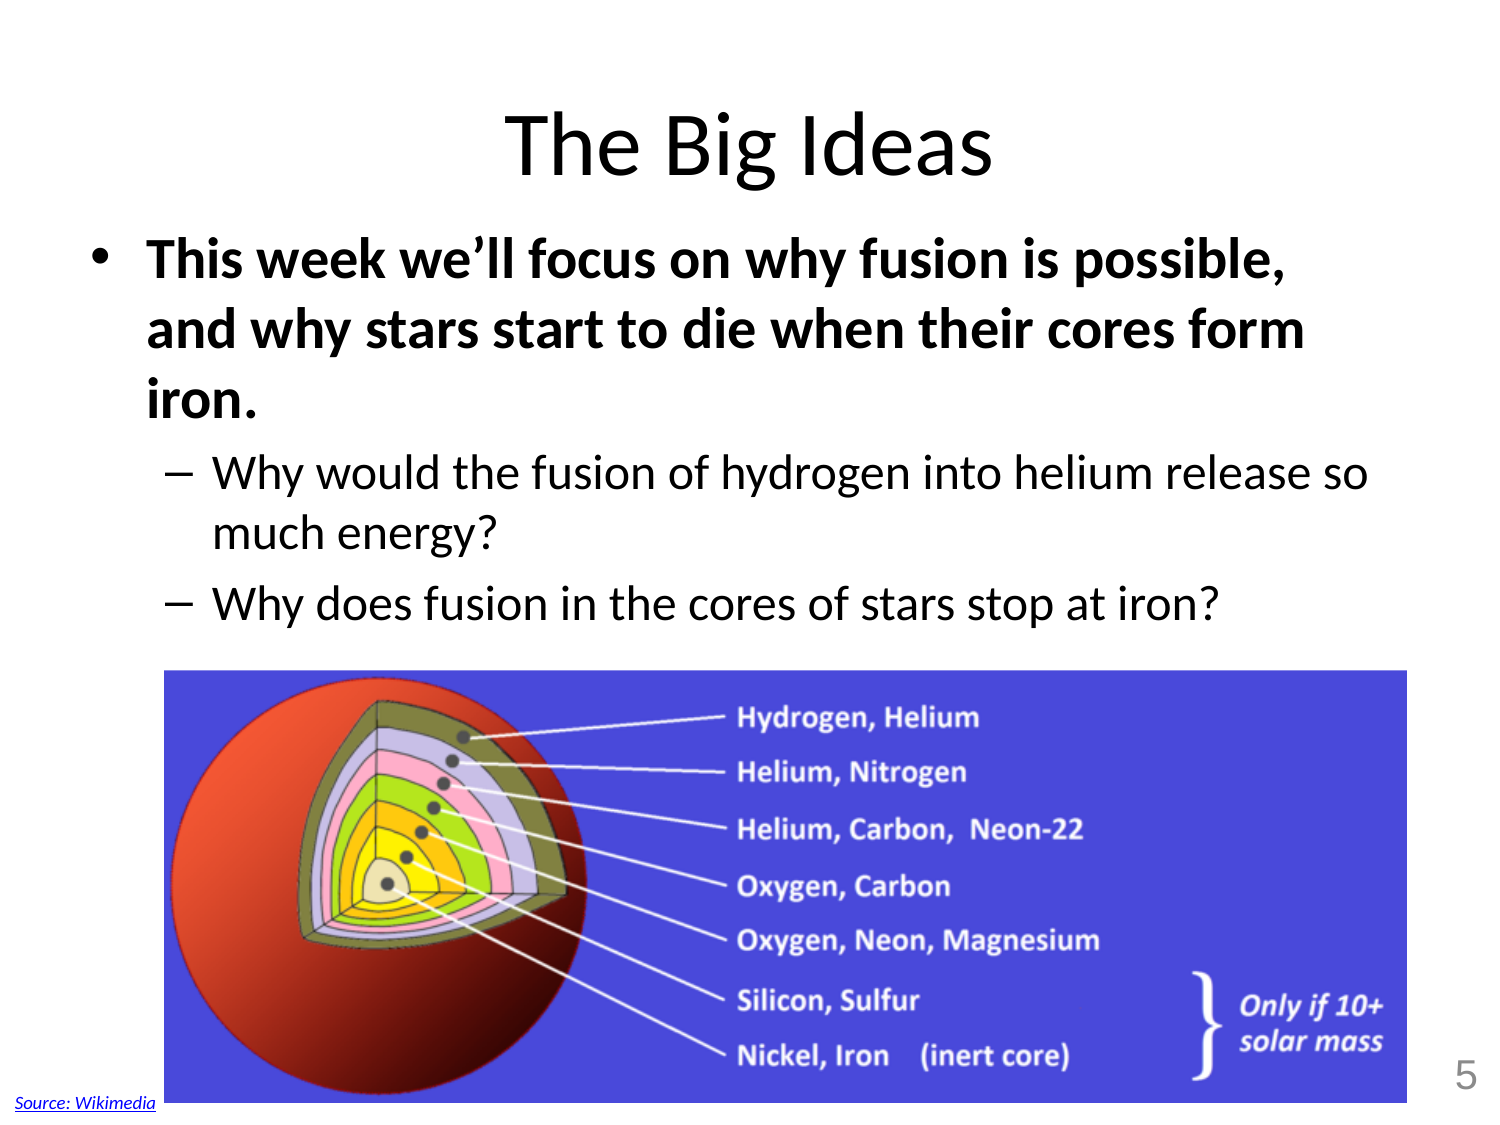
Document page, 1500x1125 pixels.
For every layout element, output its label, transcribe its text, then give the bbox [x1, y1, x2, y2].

title The Big Ideas [75, 45, 1425, 233]
text_box Source: Wikimedia [0, 1083, 750, 1121]
slide_number 5 [1410, 1042, 1493, 1103]
list This week we’ll focus on why fusion is possible, and why stars start to die when their cores form iron. Why would the fusion of hydrogen into helium release so much energy? Why does fusion in the cores of stars stop at iron? [75, 212, 1388, 955]
picture [163, 669, 1407, 1103]
